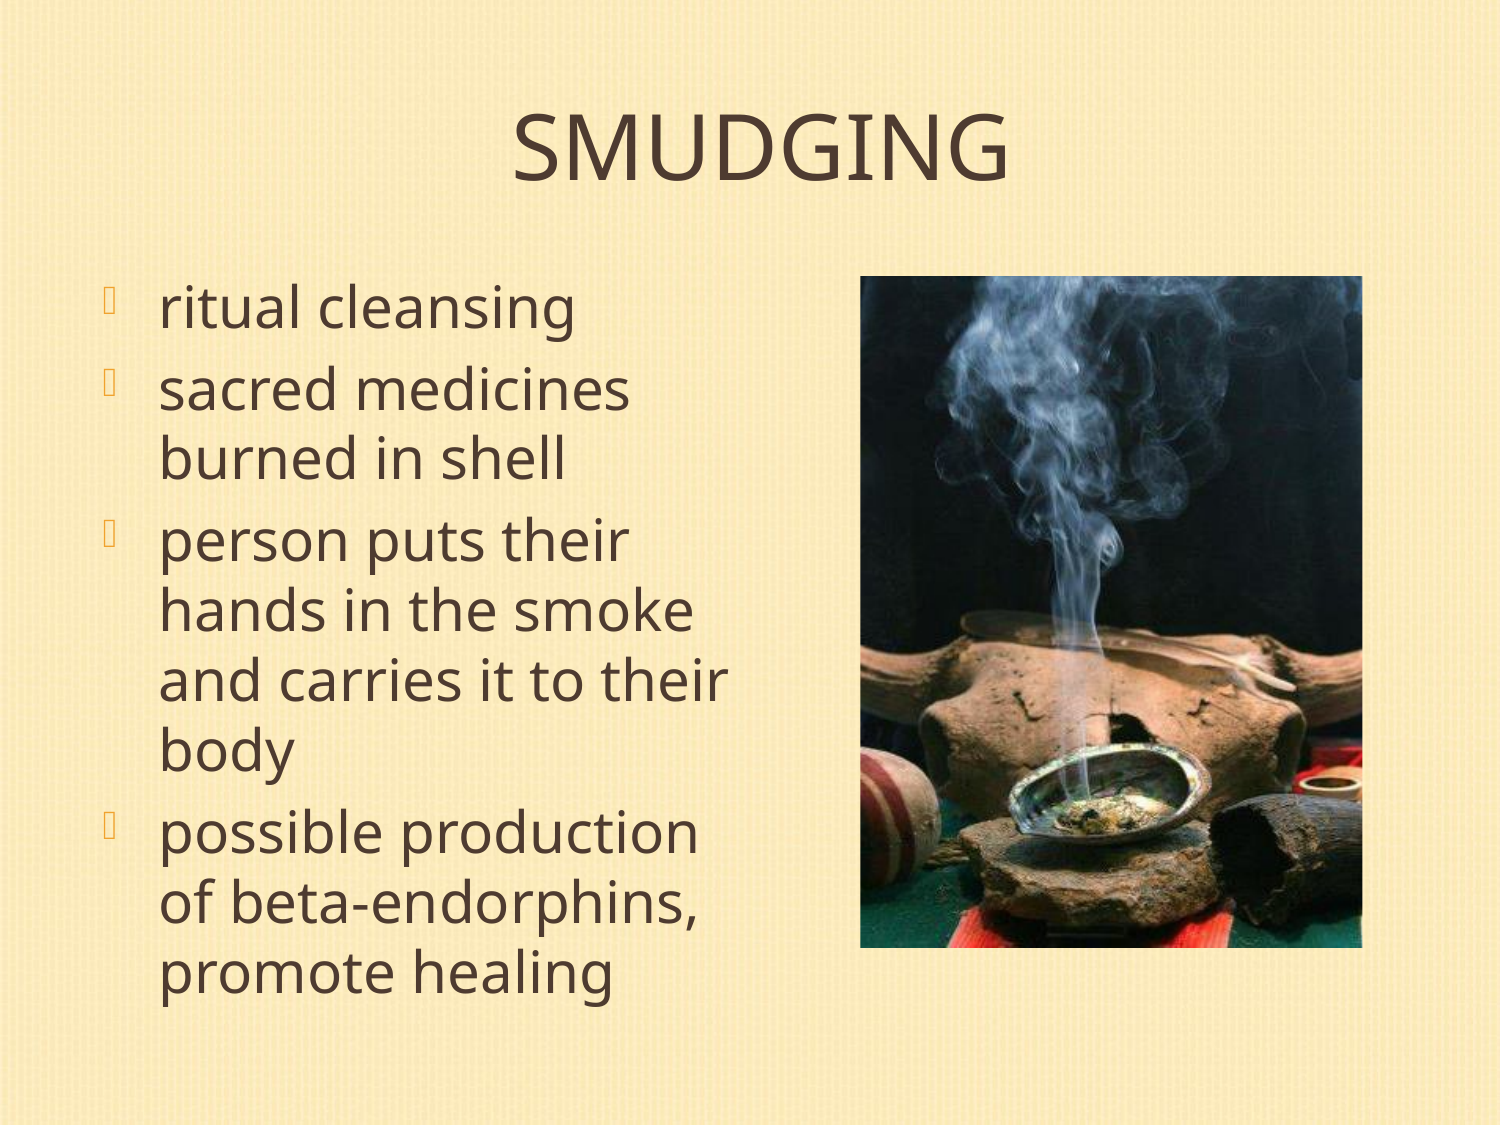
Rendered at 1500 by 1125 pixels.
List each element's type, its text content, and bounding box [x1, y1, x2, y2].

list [860, 276, 1363, 948]
picture [0, 0, 1500, 1125]
list ritual cleansing sacred medicines burned in shell person puts their hands in the smoke and carries it to their body possible production of beta-endorphins, promote healing [87, 262, 775, 1038]
title SMUDGING [49, 75, 1475, 213]
